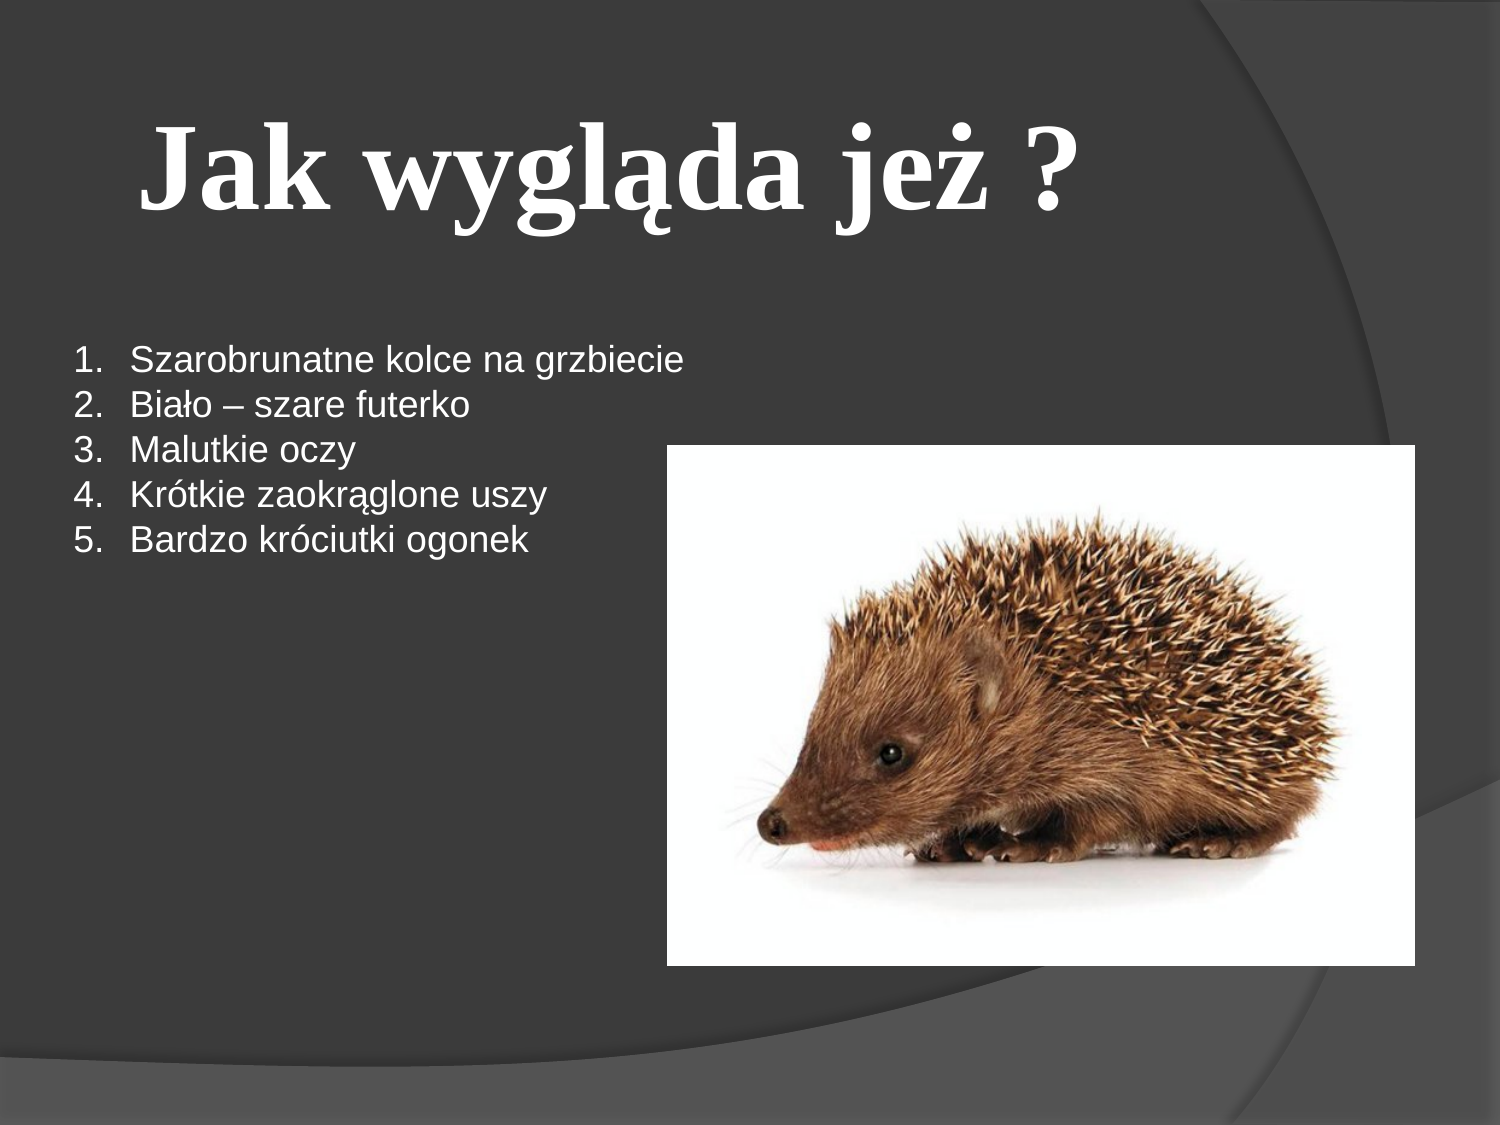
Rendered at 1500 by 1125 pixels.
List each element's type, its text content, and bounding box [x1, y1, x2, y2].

text_box Szarobrunatne kolce na grzbiecie Biało – szare futerko Malutkie oczy Krótkie zaokrąglone uszy Bardzo króciutki ogonek [58, 328, 715, 568]
picture [667, 445, 1415, 966]
title Jak wygląda jeż ? [128, 140, 1301, 329]
